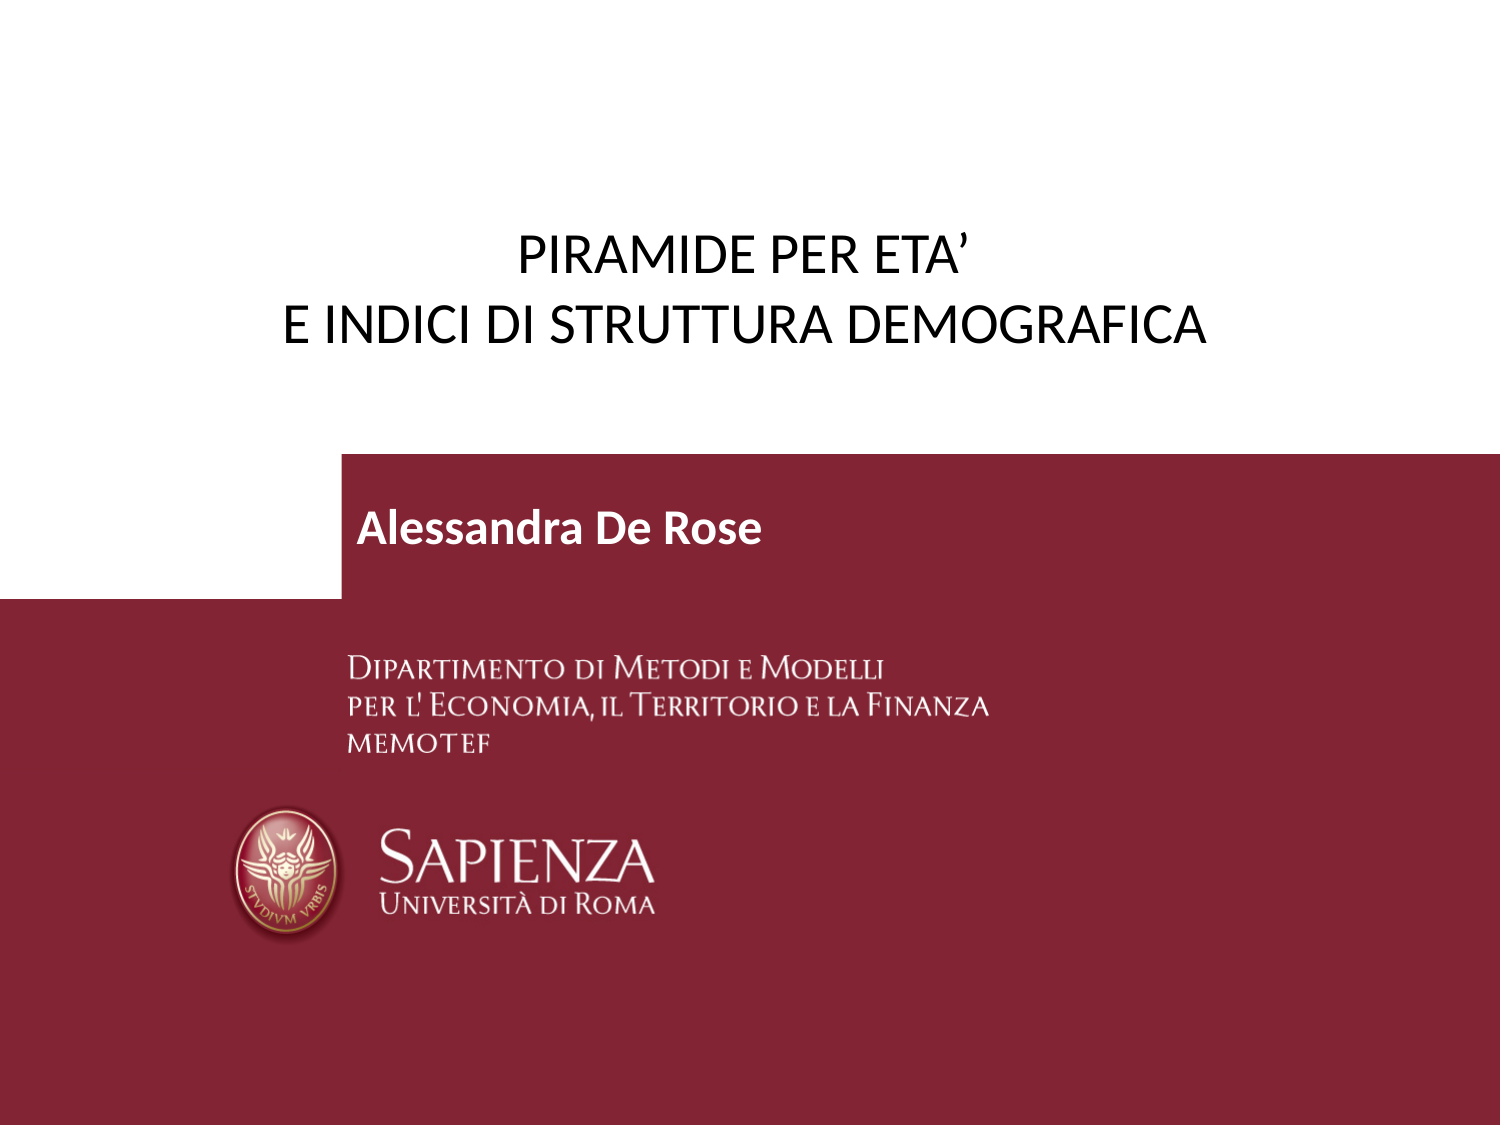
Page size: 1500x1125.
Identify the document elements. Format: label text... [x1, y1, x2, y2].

picture [0, 599, 1500, 1125]
text_box PIRAMIDE PER ETA’ E INDICI DI STRUTTURA DEMOGRAFICA [30, 207, 1460, 363]
subtitle Alessandra De Rose [341, 486, 1349, 598]
text_box [341, 454, 1500, 599]
text_box [0, 14, 1495, 450]
